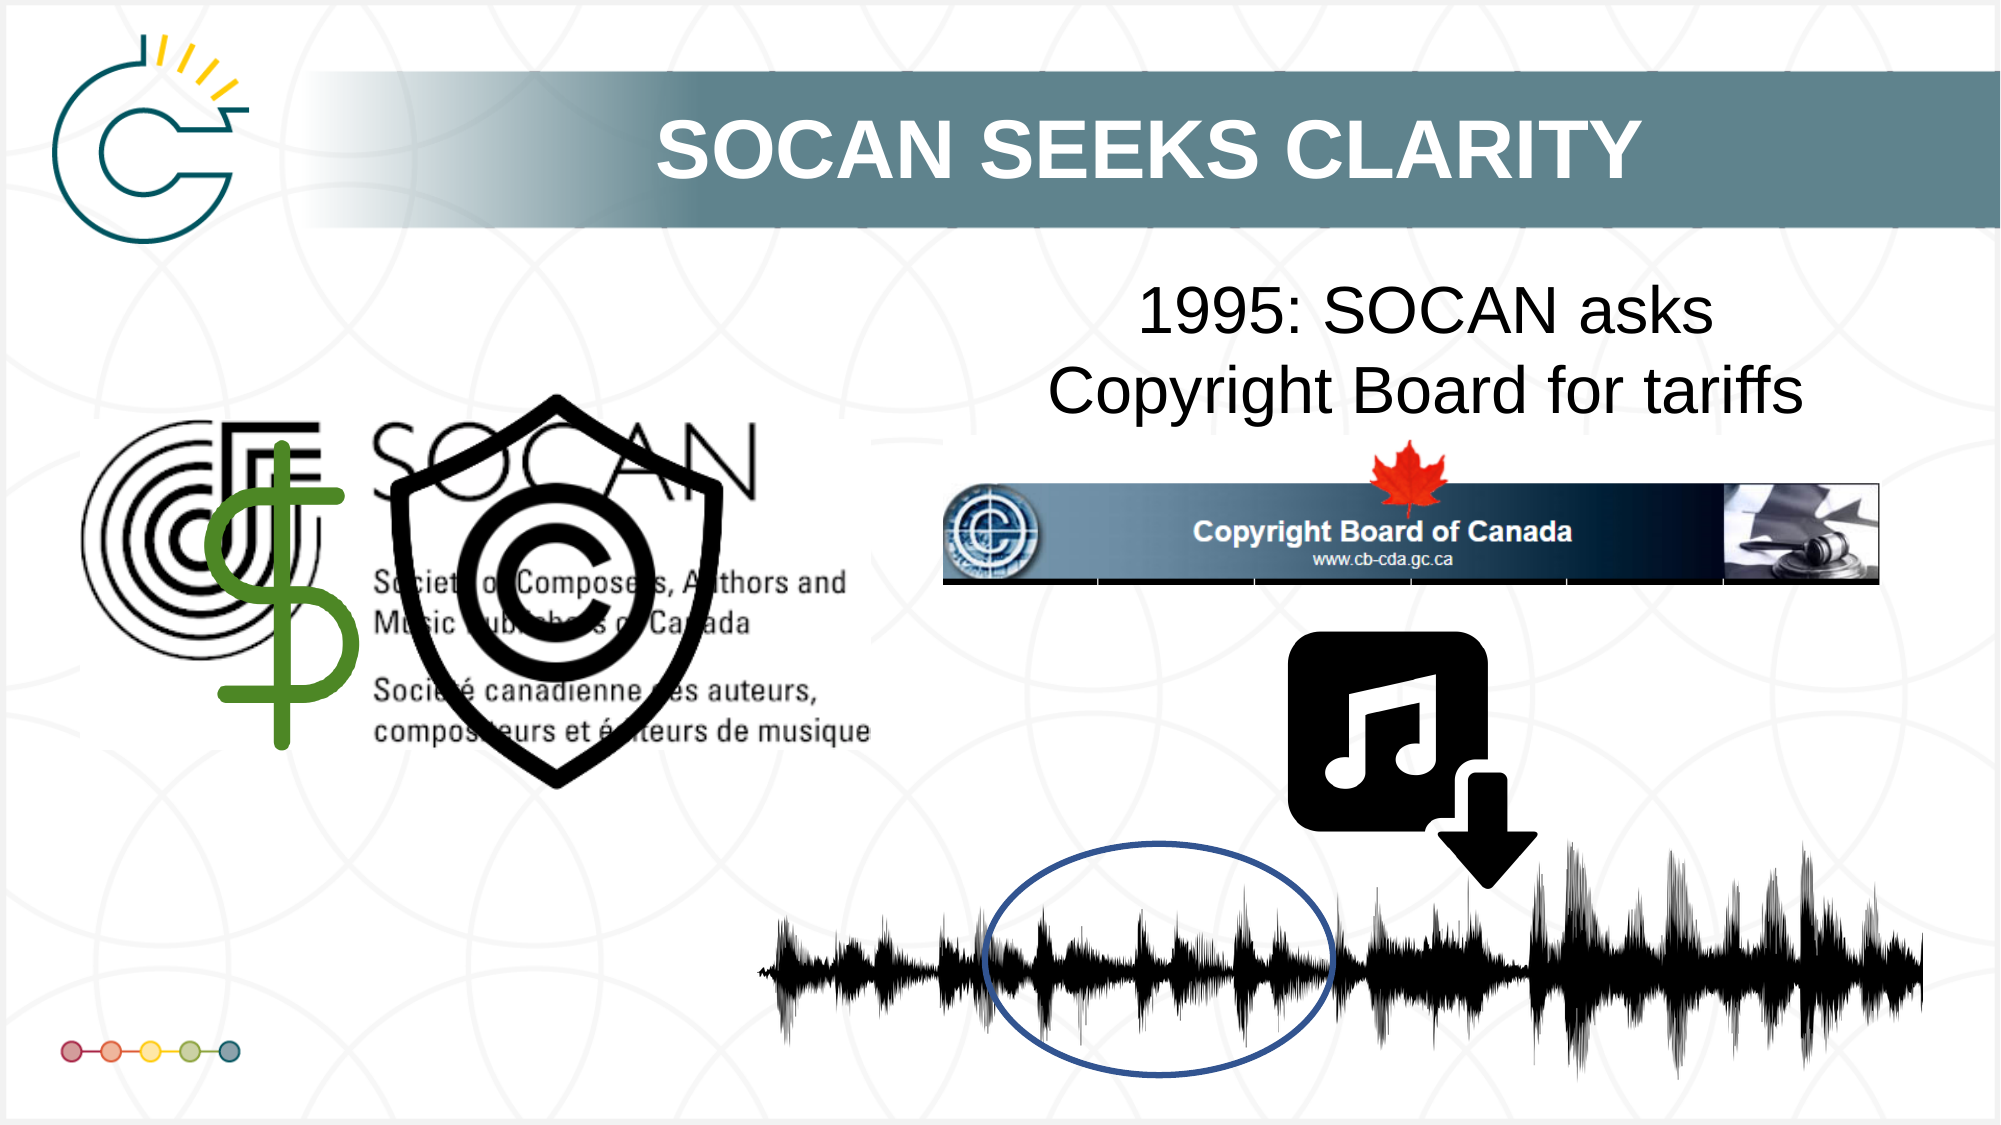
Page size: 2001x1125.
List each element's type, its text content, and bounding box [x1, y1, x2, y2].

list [943, 435, 1882, 585]
picture [0, 0, 2001, 1125]
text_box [186, 366, 816, 803]
text_box 1995: SOCAN asks Copyright Board for tariffs [984, 259, 1869, 435]
title SOCAN SEEKS CLARITY [438, 86, 1863, 229]
